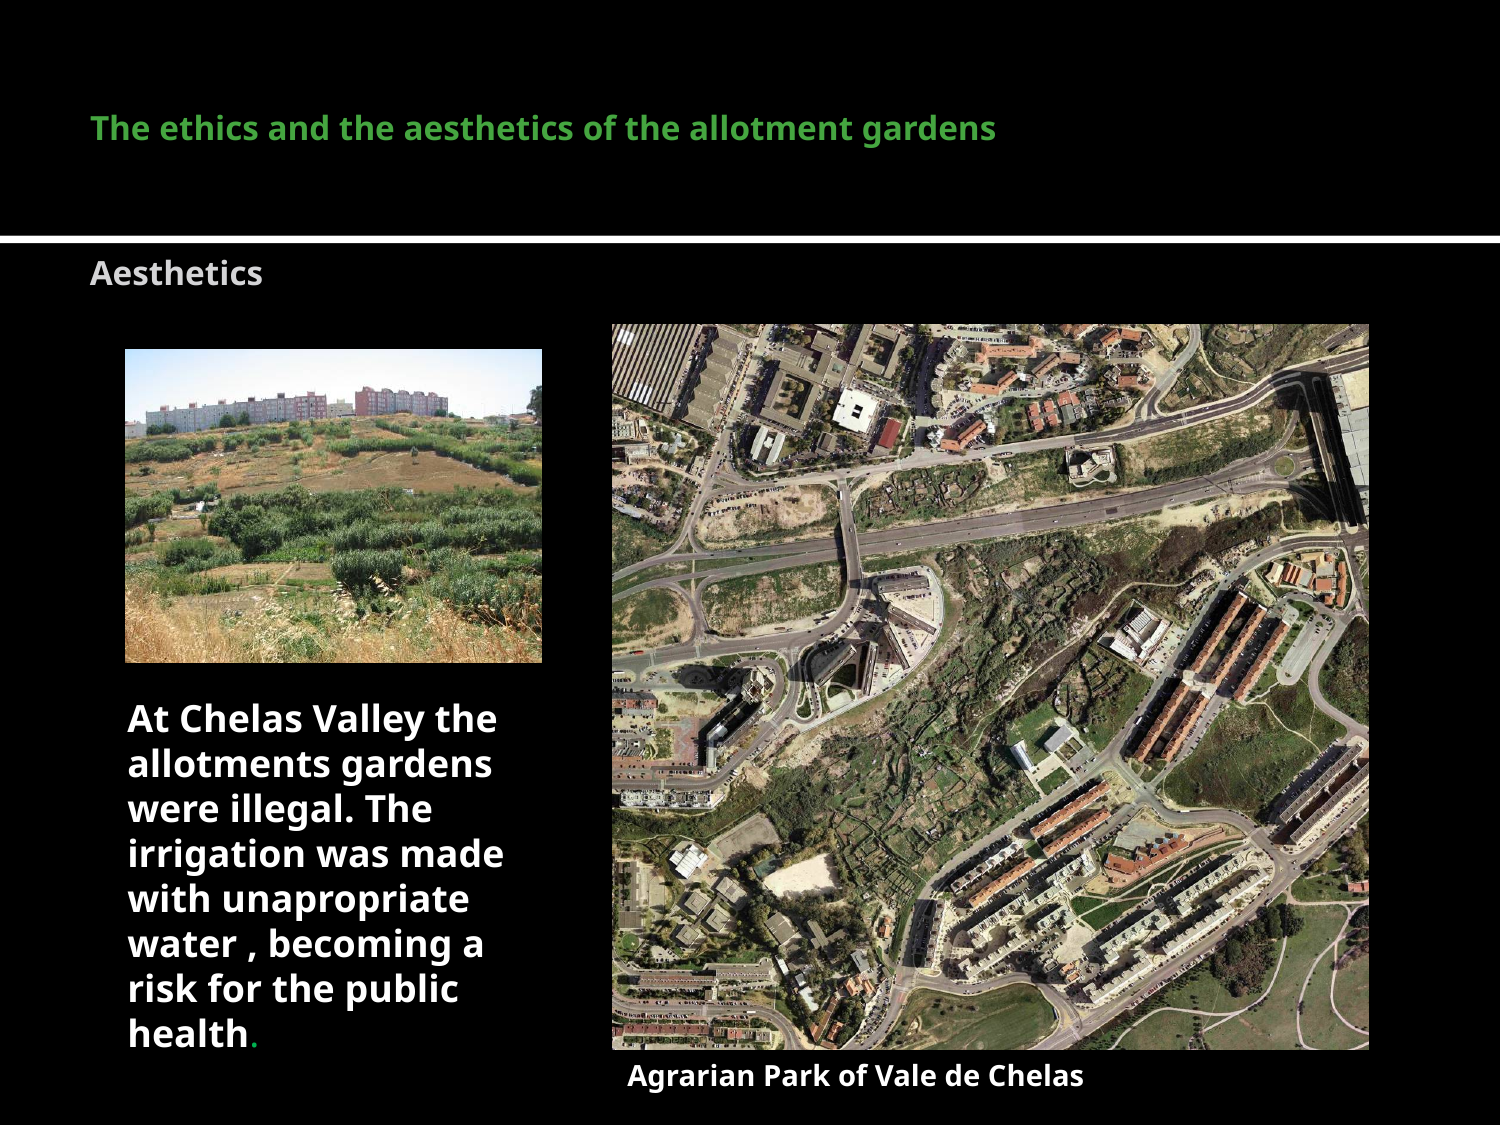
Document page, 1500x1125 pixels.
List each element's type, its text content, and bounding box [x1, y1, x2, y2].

text_box Aesthetics [74, 244, 1063, 300]
picture [612, 324, 1369, 1050]
text_box Agrarian Park of Vale de Chelas [612, 1049, 1500, 1100]
title The ethics and the aesthetics of the allotment gardens [75, 24, 1425, 231]
text_box At Chelas Valley the allotments gardens were illegal. The irrigation was made with unapropriate water , becoming a risk for the public health. [112, 687, 550, 1063]
picture [124, 349, 542, 663]
